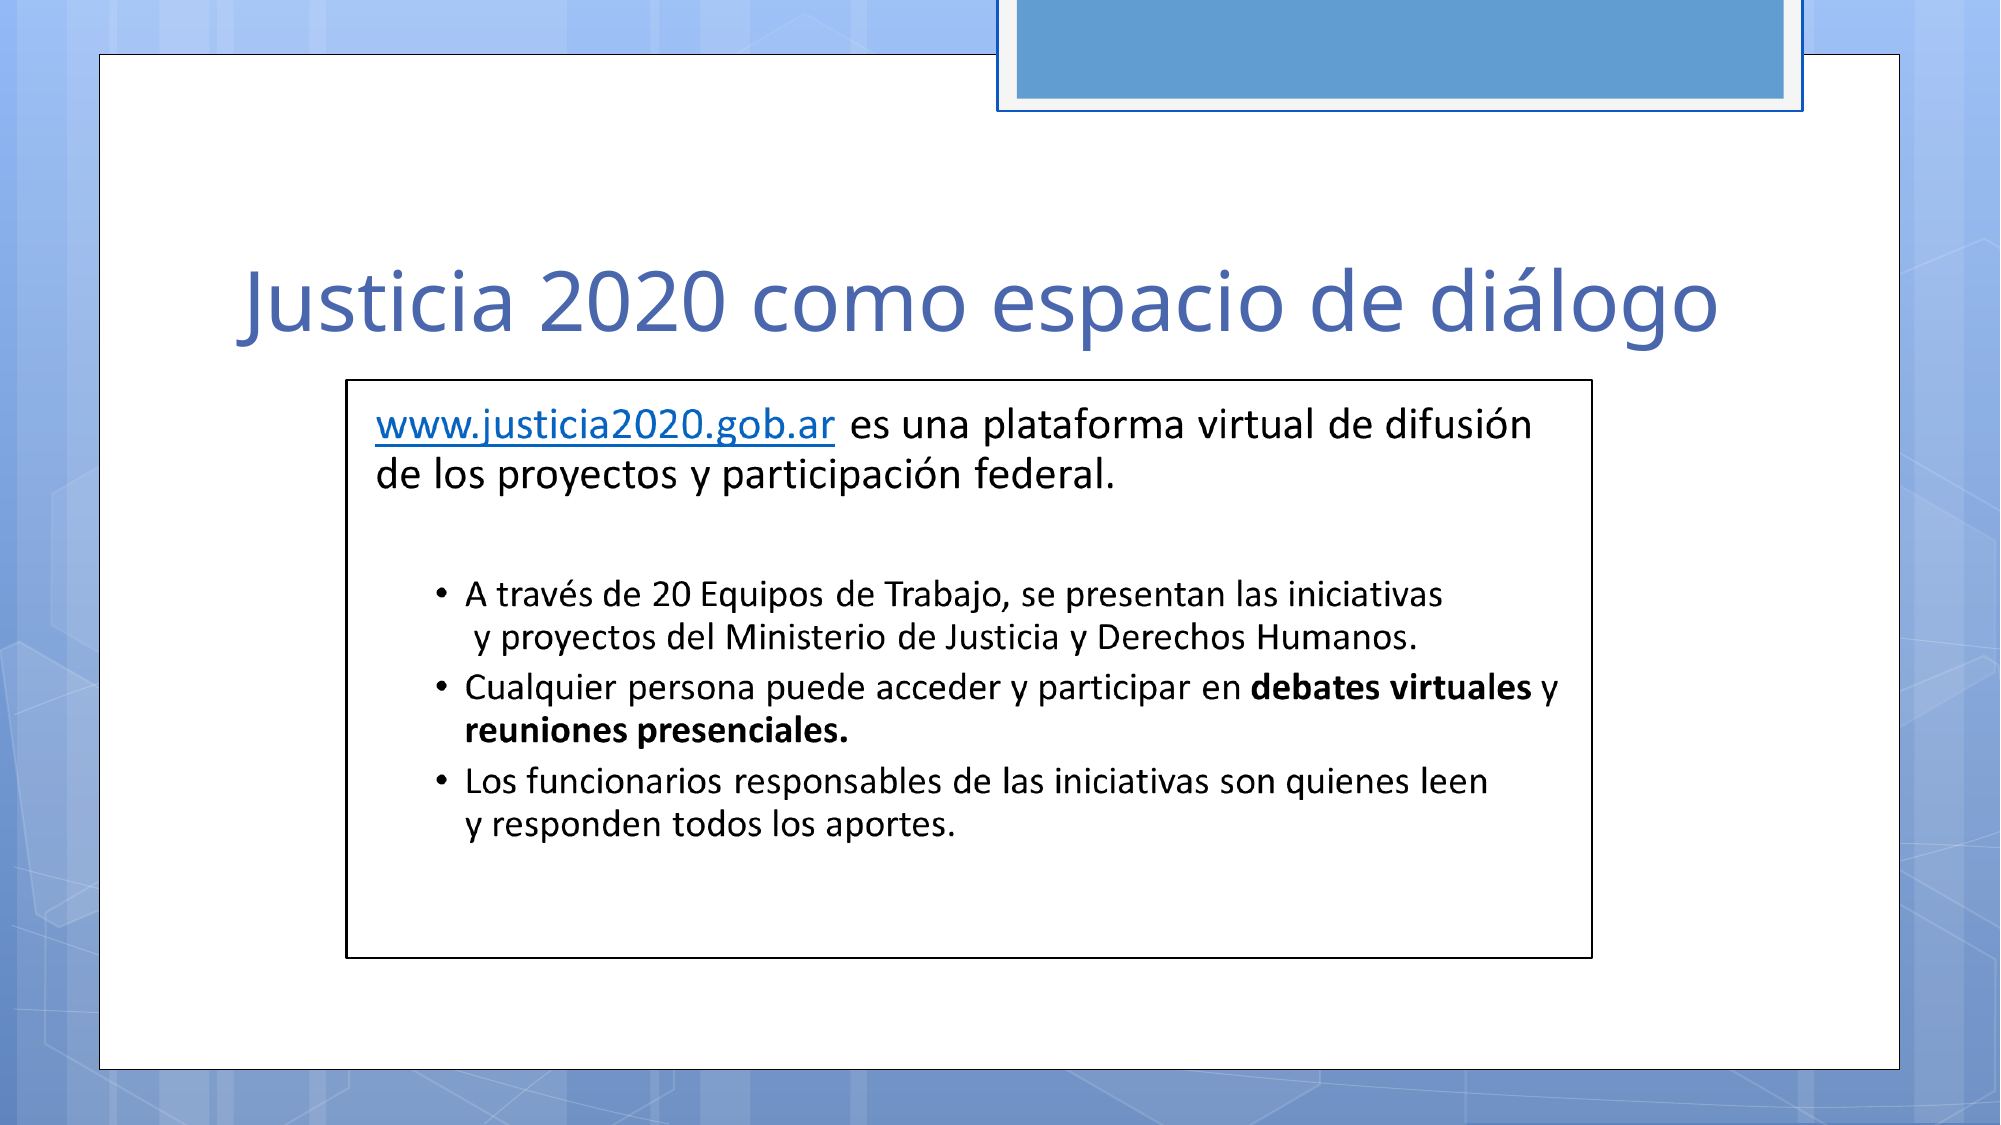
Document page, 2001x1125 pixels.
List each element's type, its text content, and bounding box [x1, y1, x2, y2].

title Justicia 2020 como espacio de diálogo [228, 168, 1765, 356]
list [347, 380, 1592, 957]
